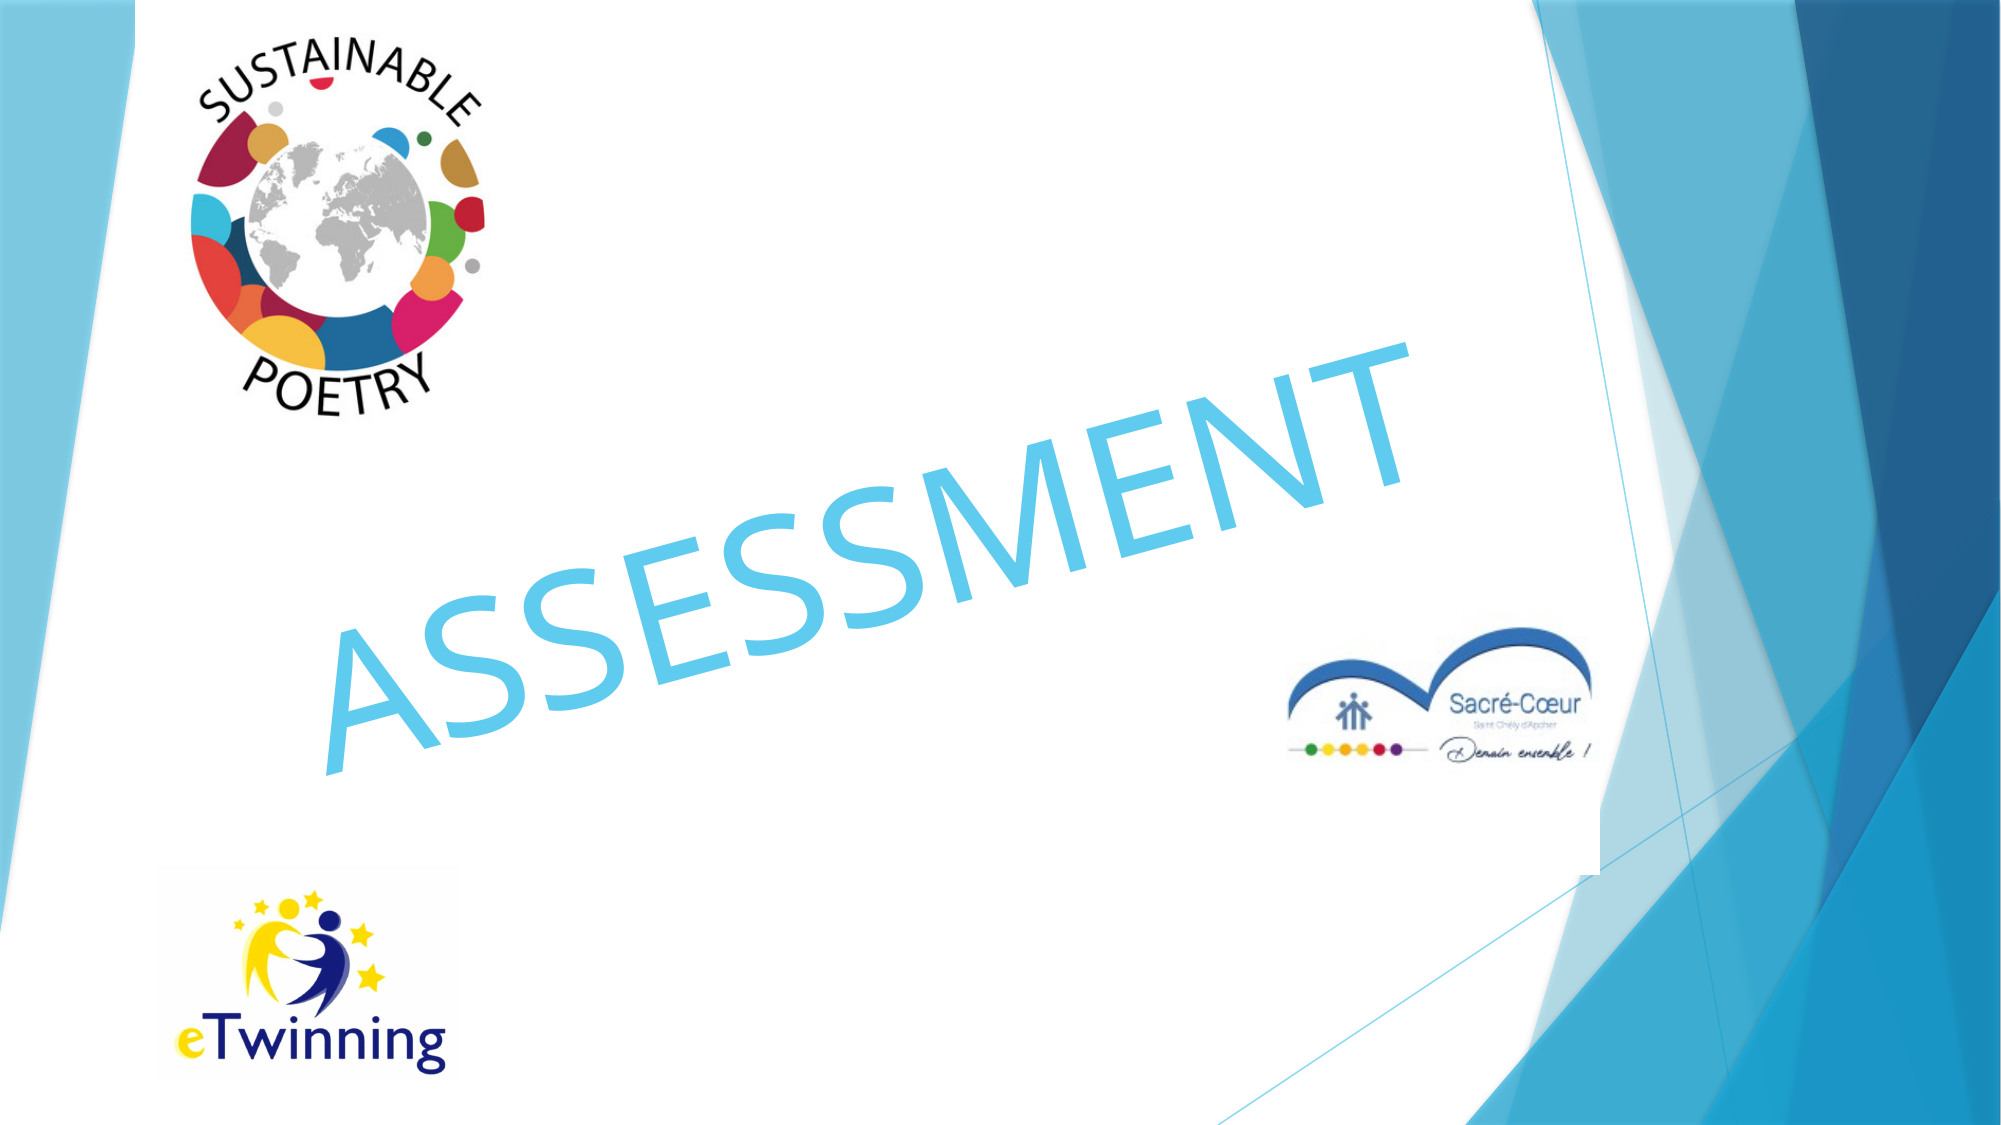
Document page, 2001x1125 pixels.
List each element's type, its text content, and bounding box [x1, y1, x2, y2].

picture [135, 0, 558, 456]
picture [157, 864, 459, 1081]
picture [1286, 561, 1600, 876]
title ASSESSMENT [234, 230, 1535, 829]
